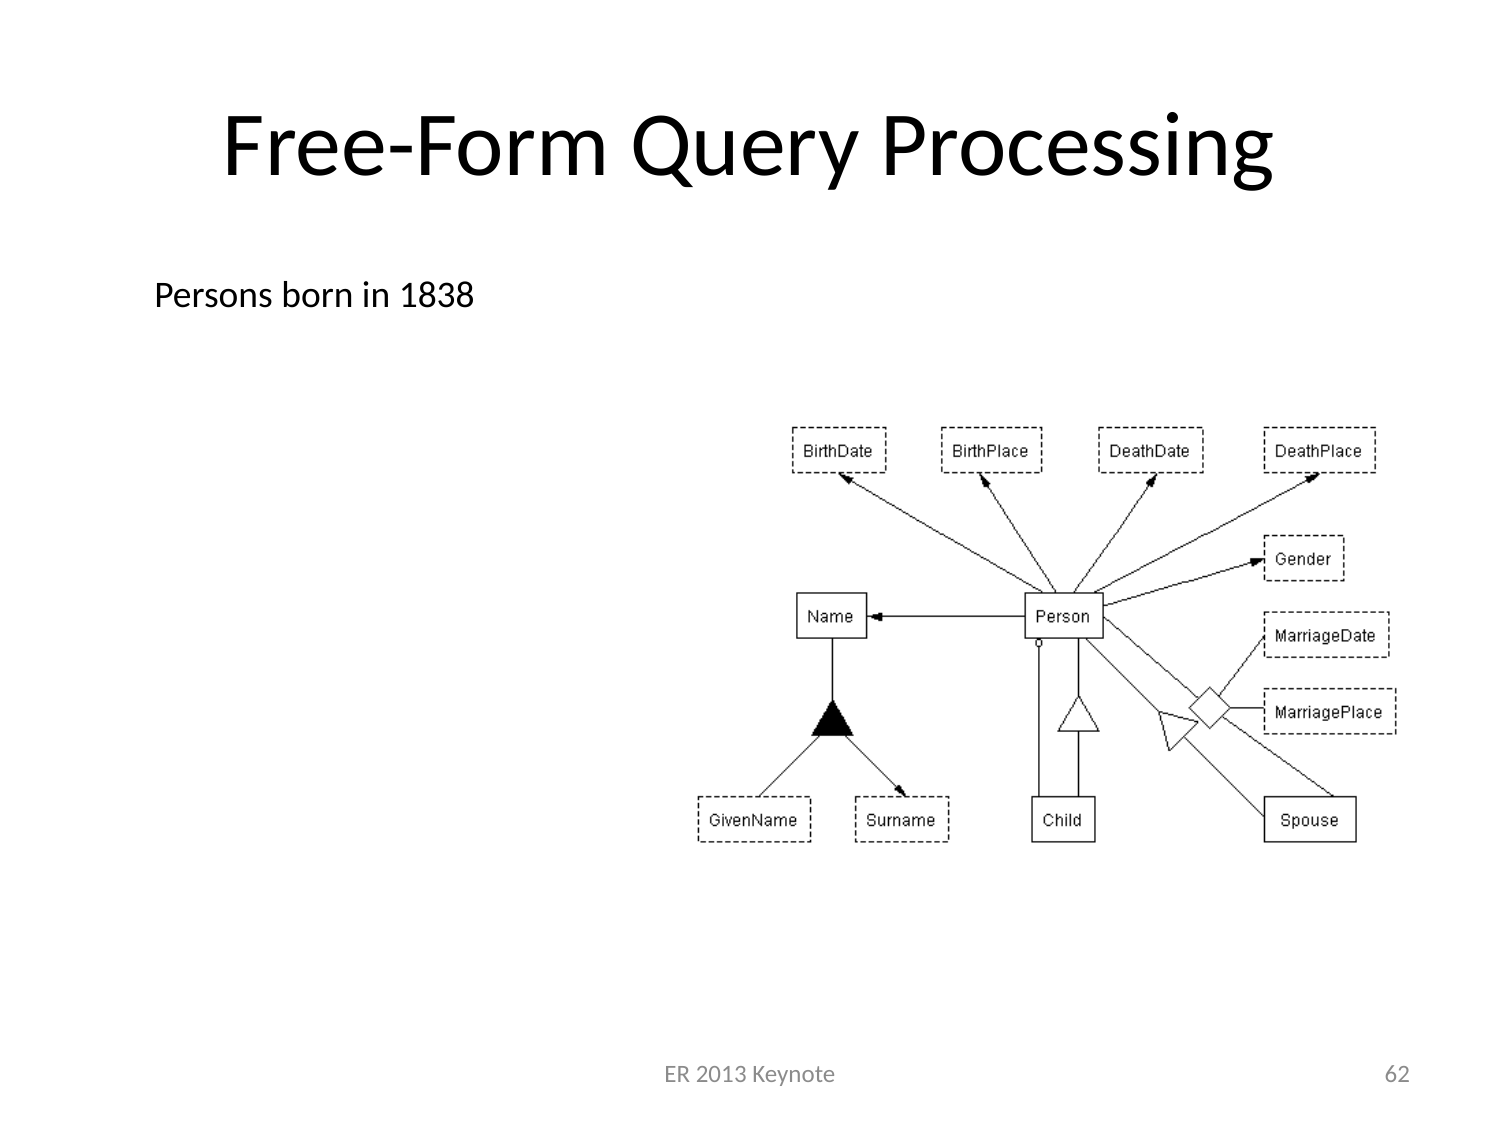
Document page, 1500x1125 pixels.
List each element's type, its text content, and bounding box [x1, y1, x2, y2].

slide_number 62 [1074, 1042, 1425, 1103]
footer ER 2013 Keynote [512, 1042, 988, 1103]
text_box Persons born in 1838 [139, 262, 499, 323]
title Free-Form Query Processing [75, 45, 1425, 233]
picture [687, 412, 1413, 856]
